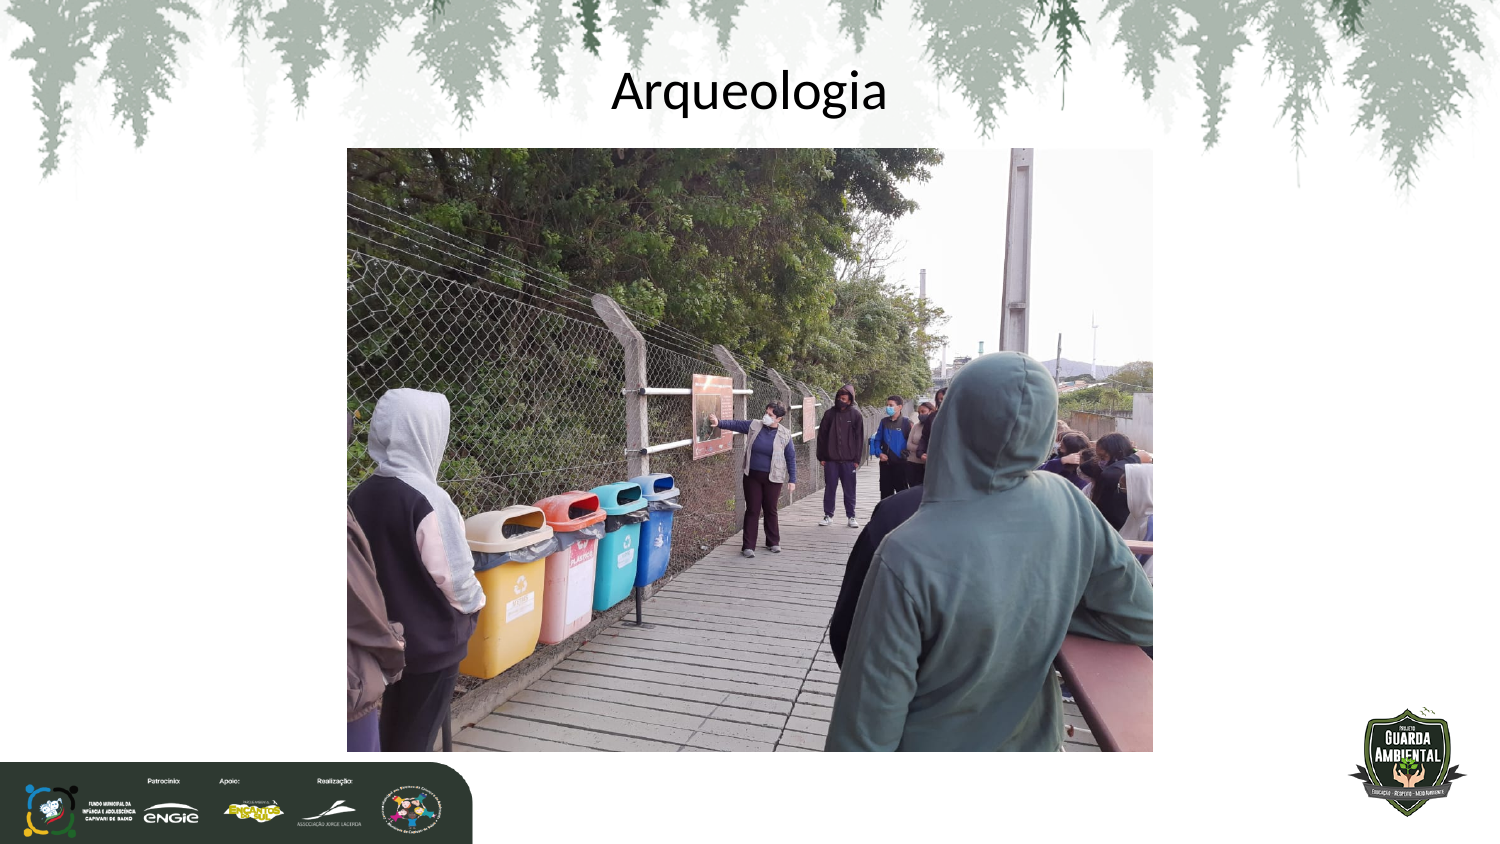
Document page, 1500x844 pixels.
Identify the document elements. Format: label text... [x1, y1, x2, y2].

text_box Arqueologia [599, 47, 900, 148]
picture [0, 0, 1500, 844]
